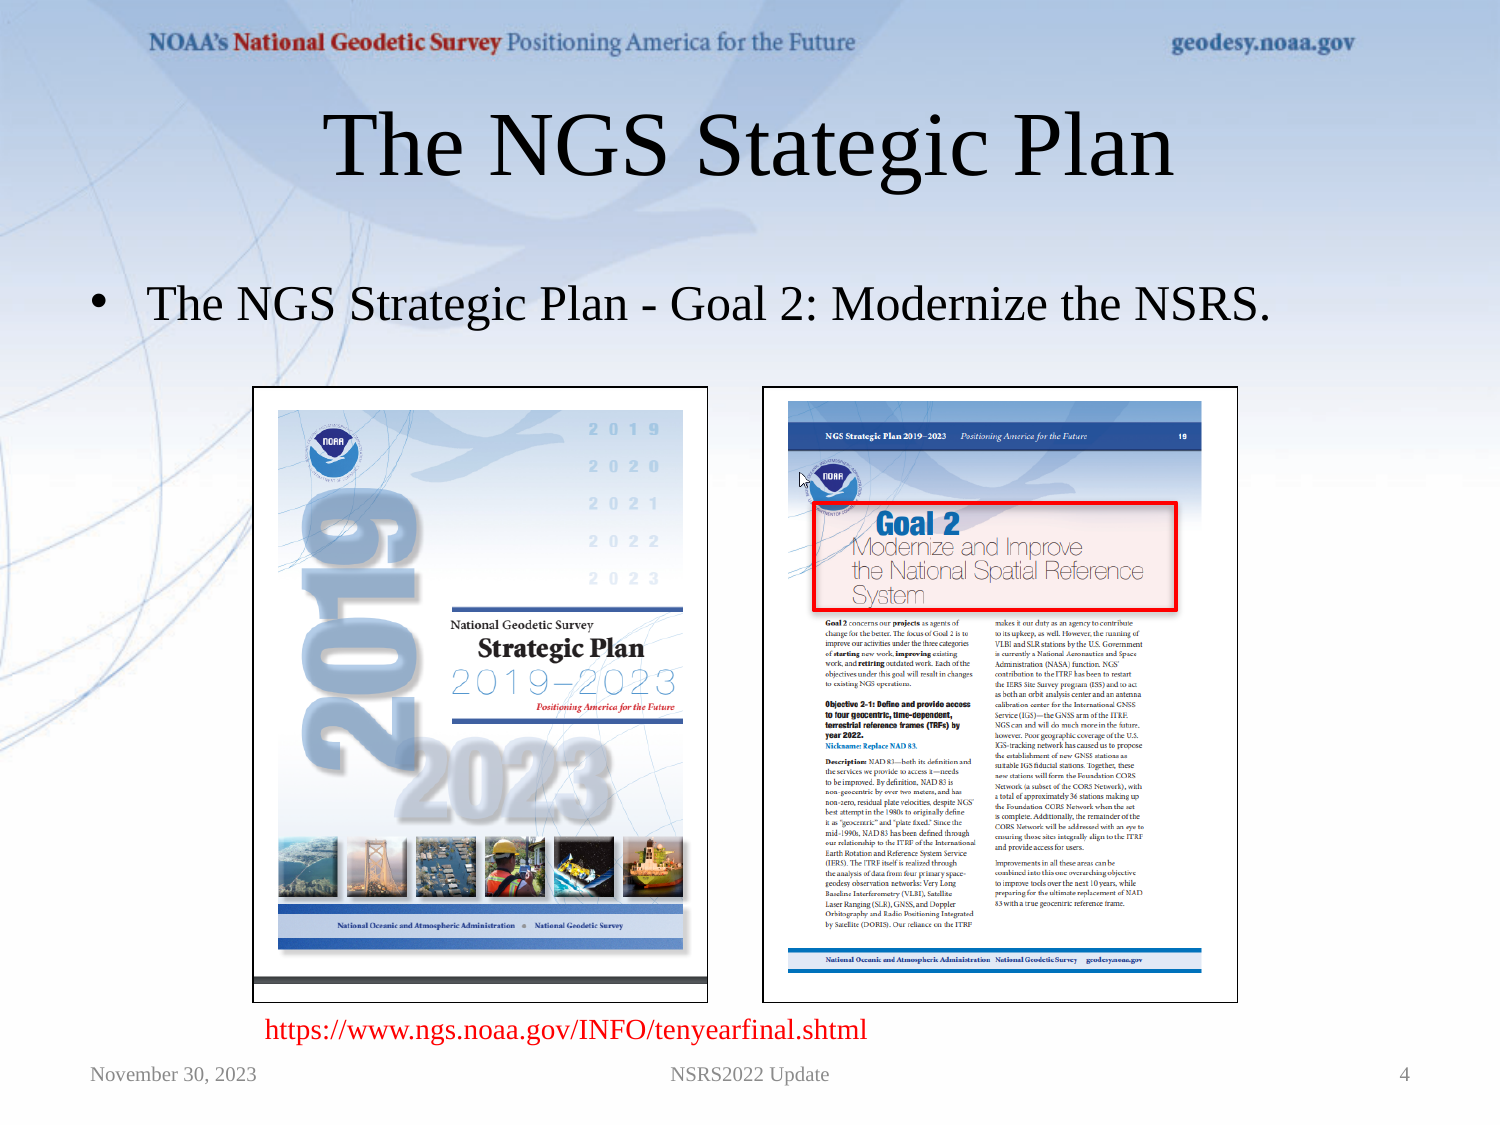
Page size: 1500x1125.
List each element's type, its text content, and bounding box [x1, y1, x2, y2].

slide_number 4 [1074, 1042, 1425, 1103]
text_box https://www.ngs.noaa.gov/INFO/tenyearfinal.shtml [249, 1002, 939, 1053]
list The NGS Strategic Plan - Goal 2: Modernize the NSRS. [75, 262, 1350, 342]
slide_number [75, 1042, 425, 1103]
footer NSRS2022 Update [512, 1042, 988, 1103]
title The NGS Stategic Plan [75, 45, 1425, 233]
picture [0, 0, 1500, 1125]
